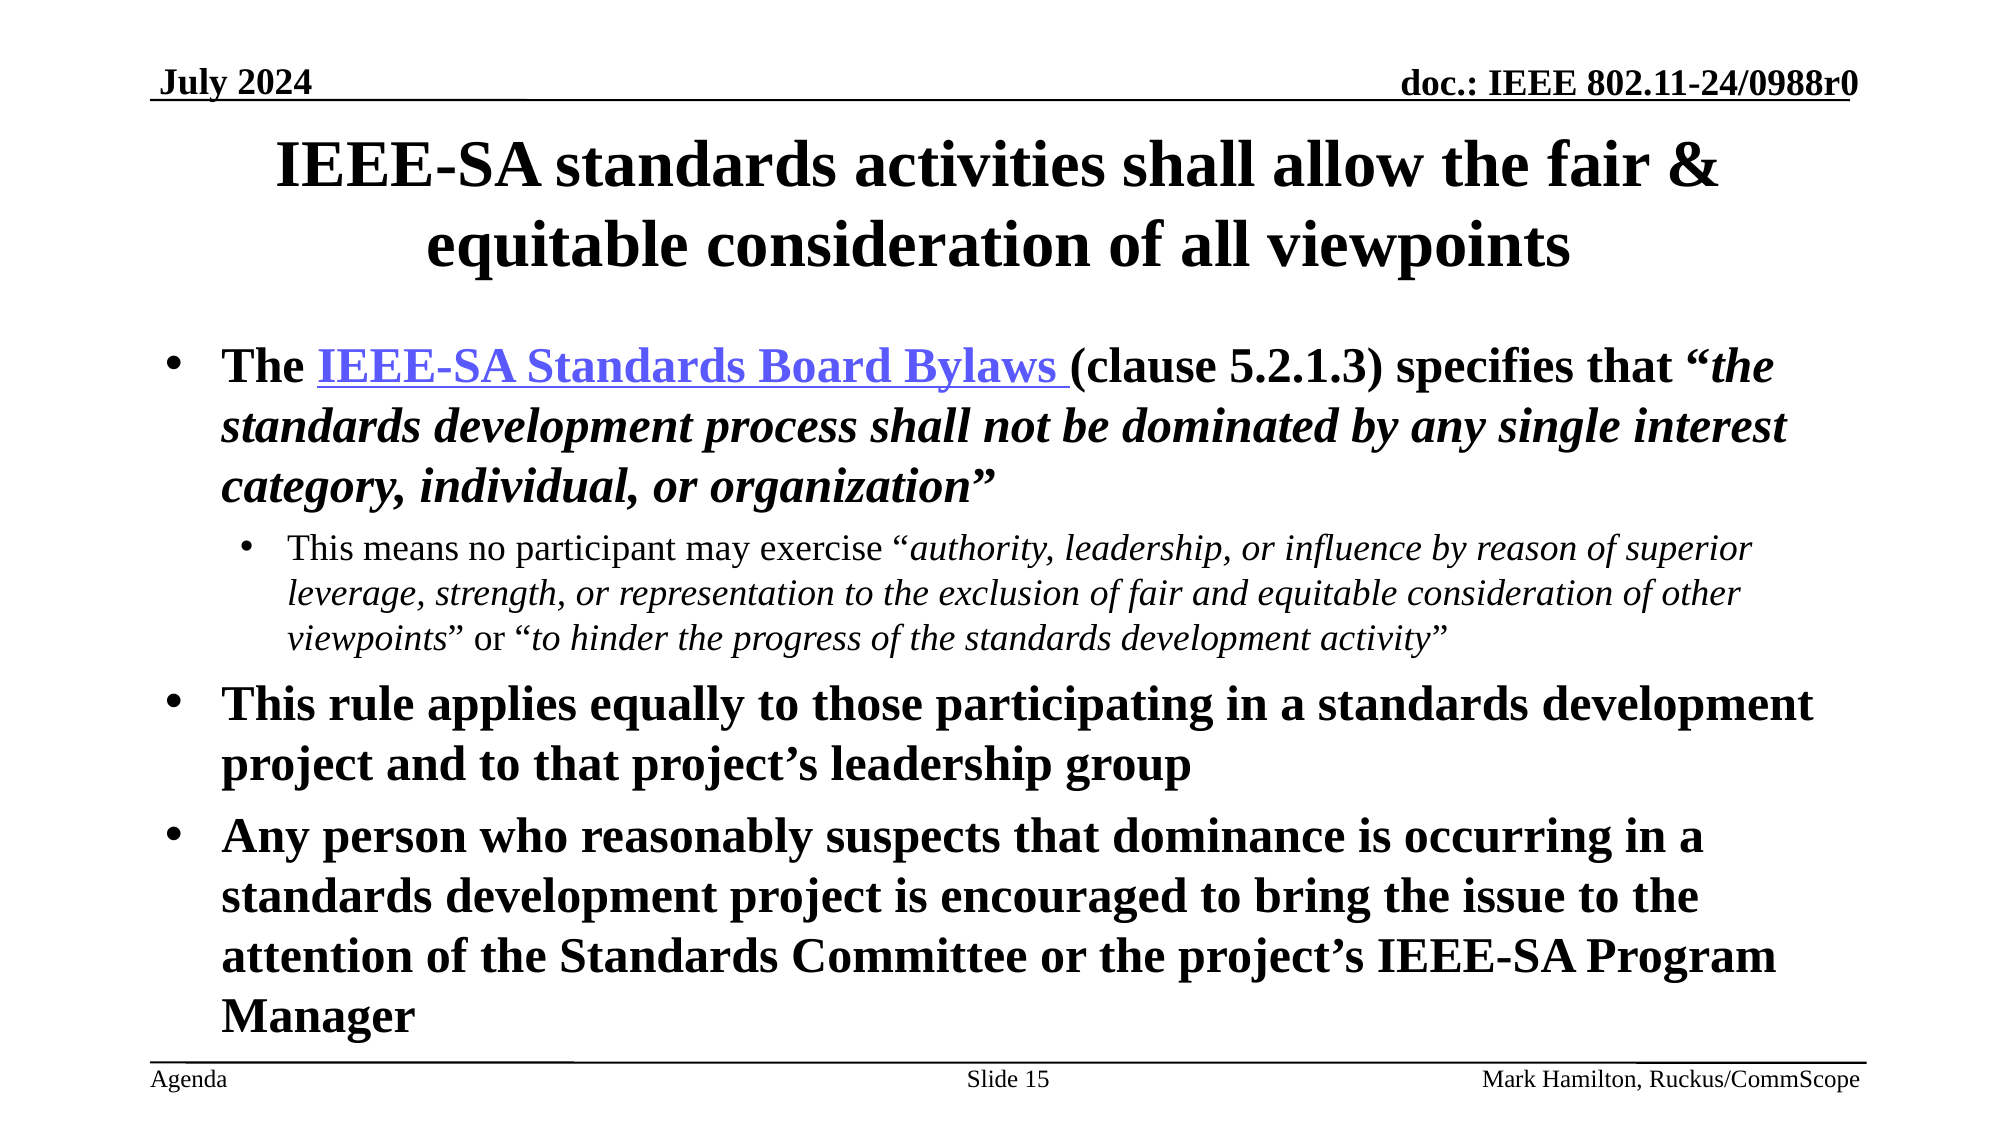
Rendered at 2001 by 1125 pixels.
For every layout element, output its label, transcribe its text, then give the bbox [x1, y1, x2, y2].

list The IEEE-SA Standards Board Bylaws (clause 5.2.1.3) specifies that “the standards development process shall not be dominated by any single interest category, individual, or organization” This means no participant may exercise “authority, leadership, or influence by reason of superior leverage, strength, or representation to the exclusion of fair and equitable consideration of other viewpoints” or “to hinder the progress of the standards development activity” This rule applies equally to those participating in a standards development project and to that project’s leadership group Any person who reasonably suspects that dominance is occurring in a standards development project is encouraged to bring the issue to the attention of the Standards Committee or the project’s IEEE-SA Program Manager [149, 324, 1850, 1000]
slide_number Slide 15 [950, 1061, 1067, 1123]
title IEEE-SA standards activities shall allow the fair & equitable consideration of all viewpoints [149, 112, 1850, 288]
